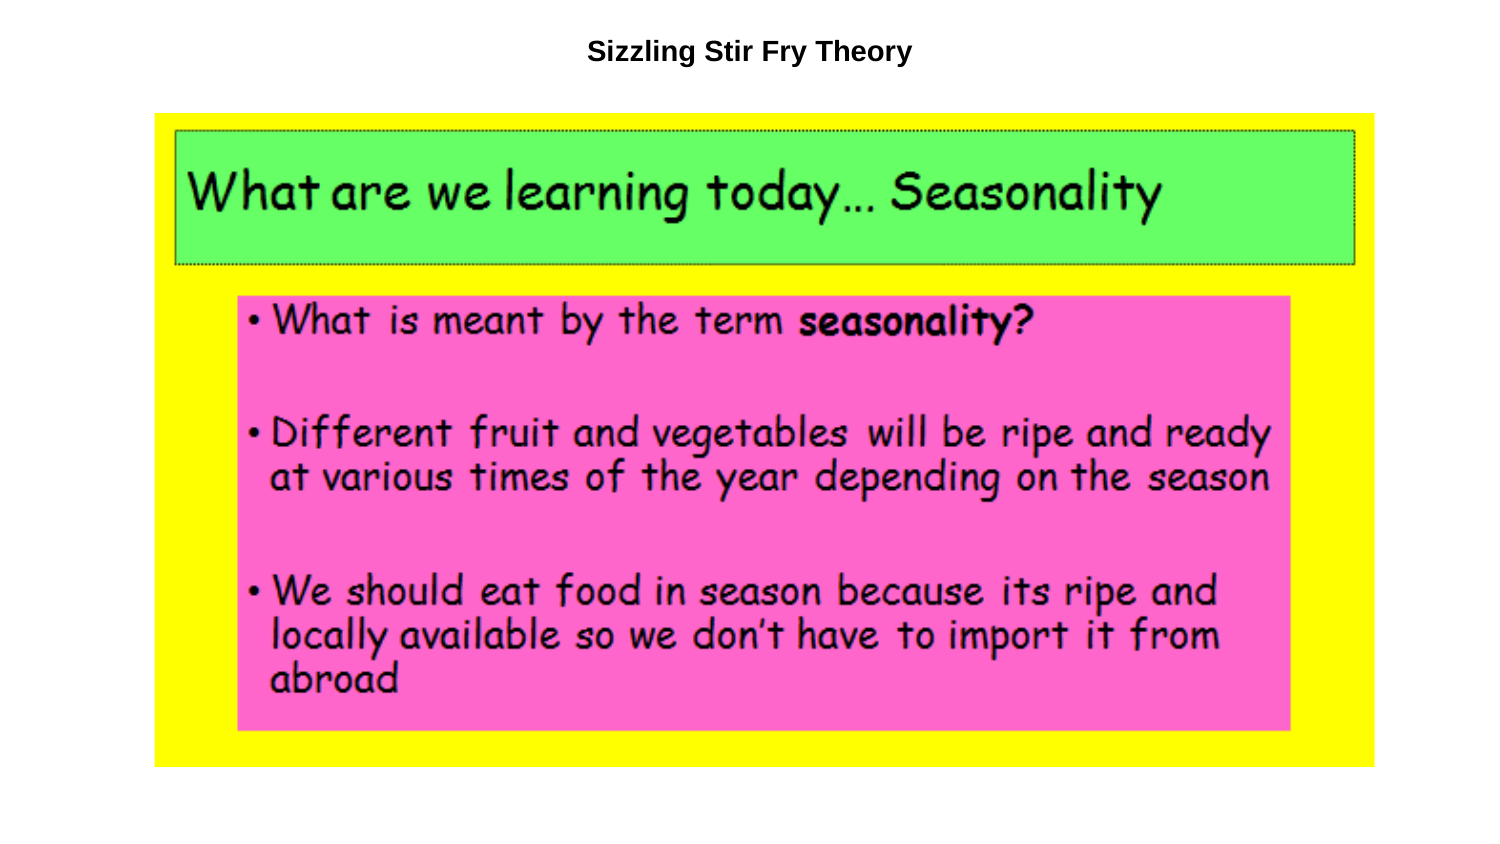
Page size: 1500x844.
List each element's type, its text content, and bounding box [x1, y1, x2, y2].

picture [154, 113, 1375, 768]
title Sizzling Stir Fry Theory [75, 33, 1425, 83]
